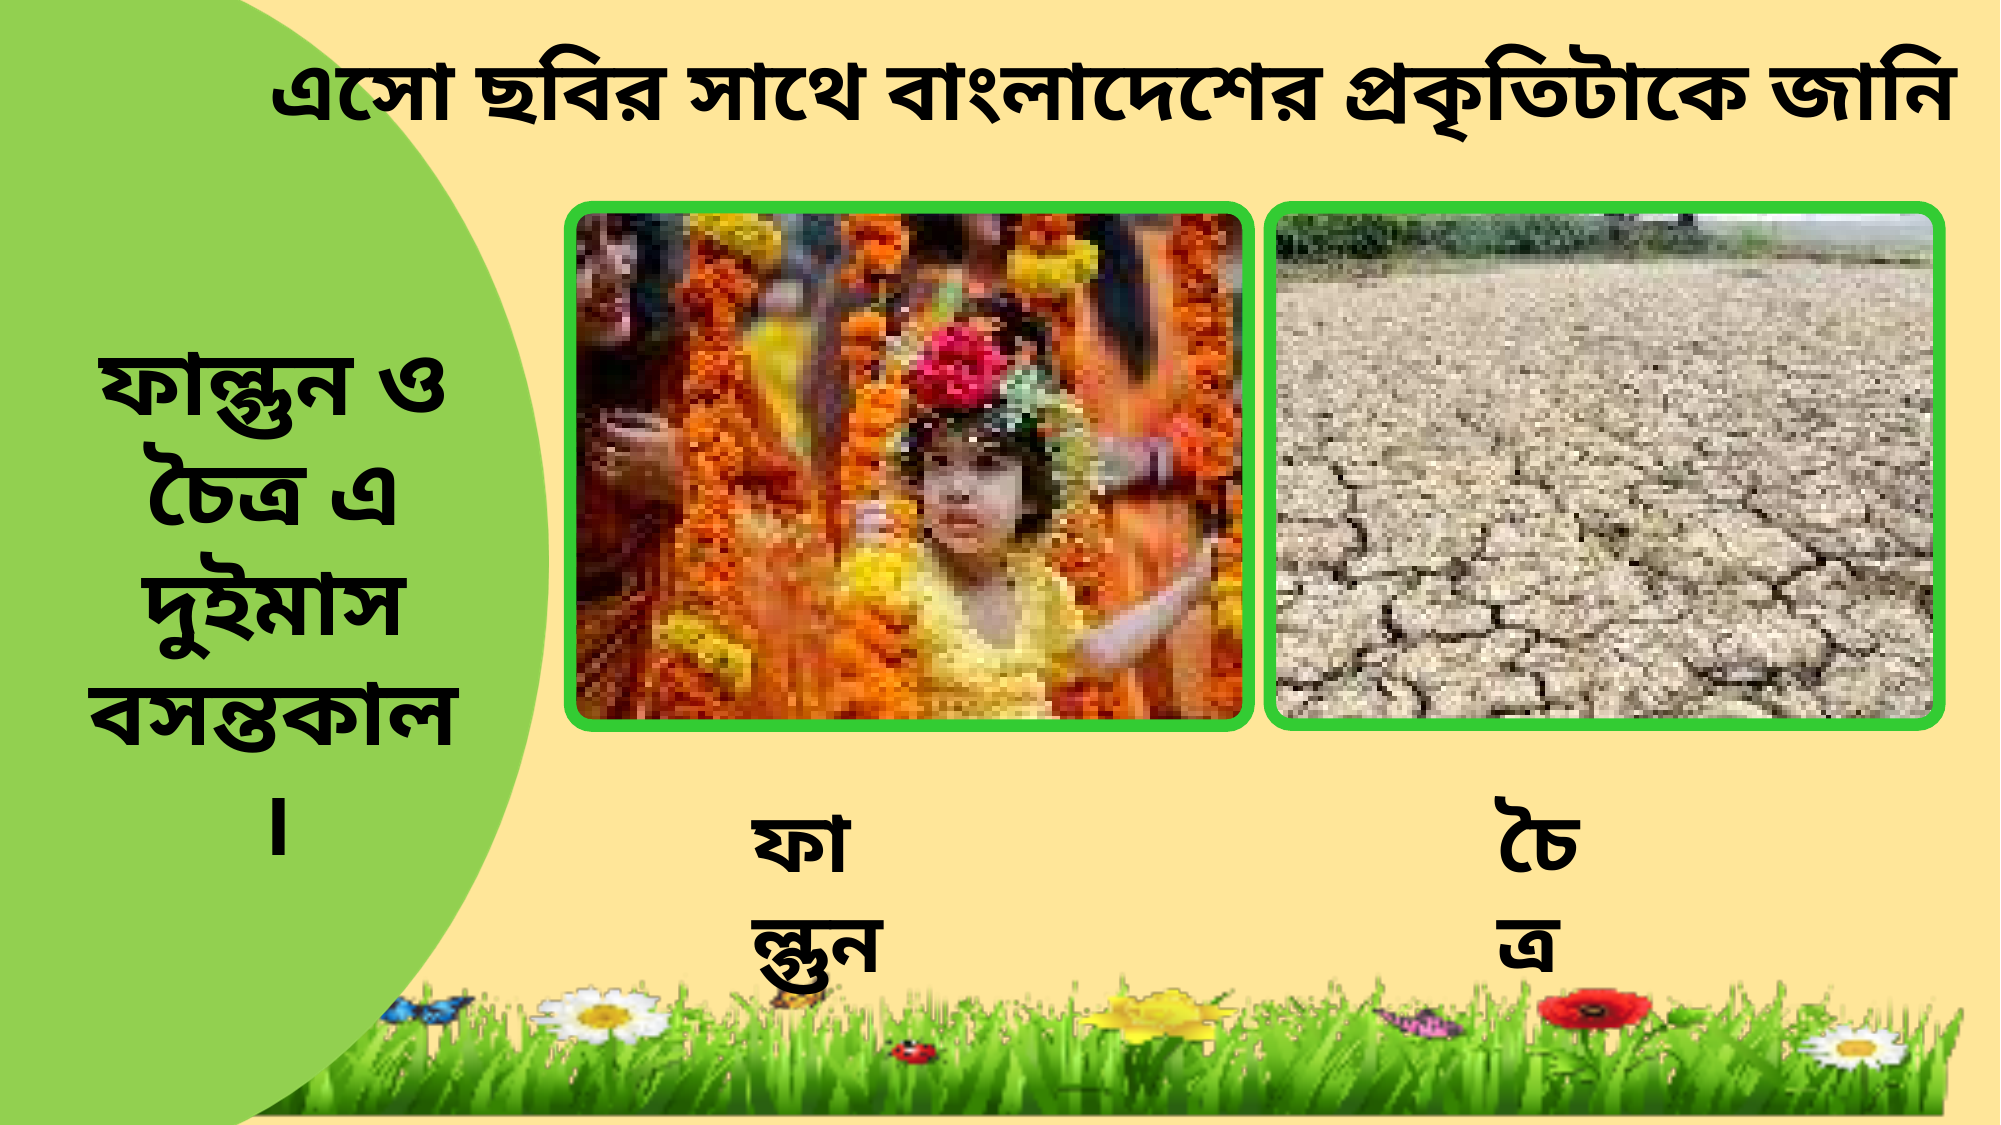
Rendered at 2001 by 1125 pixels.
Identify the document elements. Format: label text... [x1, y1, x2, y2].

picture [0, 0, 1980, 1125]
text_box চৈত্র [1482, 781, 1635, 935]
picture [1269, 207, 1940, 725]
text_box এসো ছবির সাথে বাংলাদেশের প্রকৃতিটাকে জানি [549, 29, 1972, 145]
picture [570, 207, 1249, 726]
text_box ফাল্গুন [737, 781, 936, 935]
